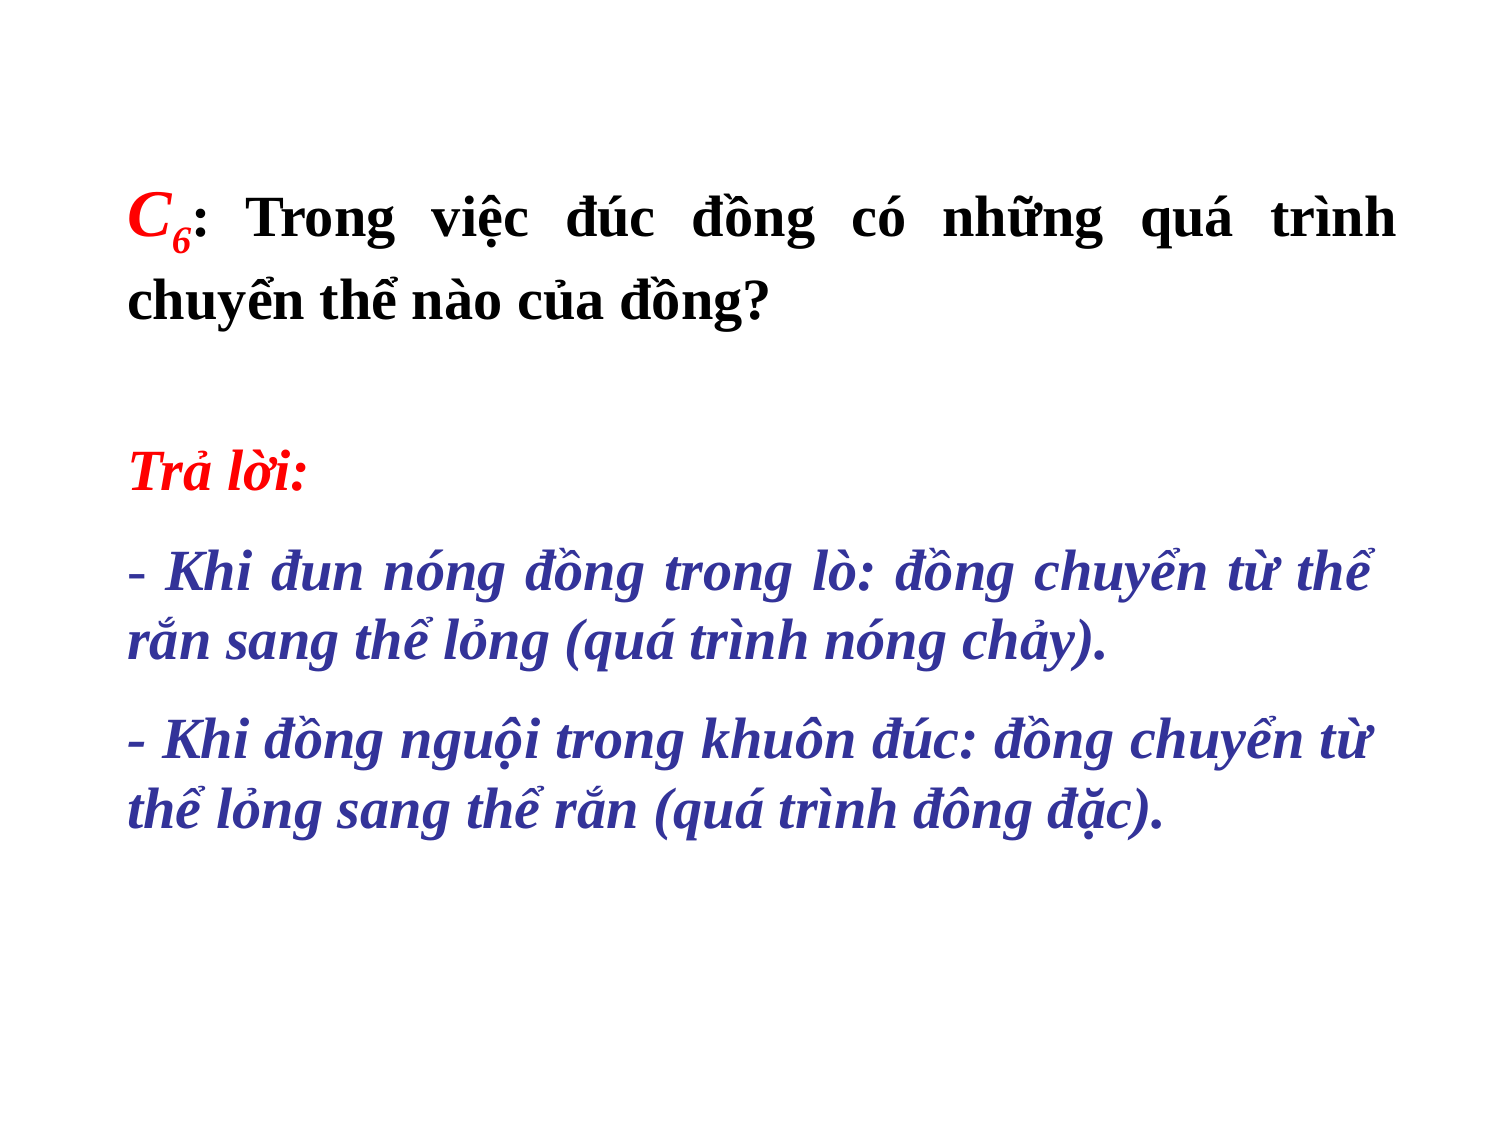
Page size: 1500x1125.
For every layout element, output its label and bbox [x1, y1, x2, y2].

text_box [112, 425, 1388, 848]
text_box [112, 162, 1413, 339]
